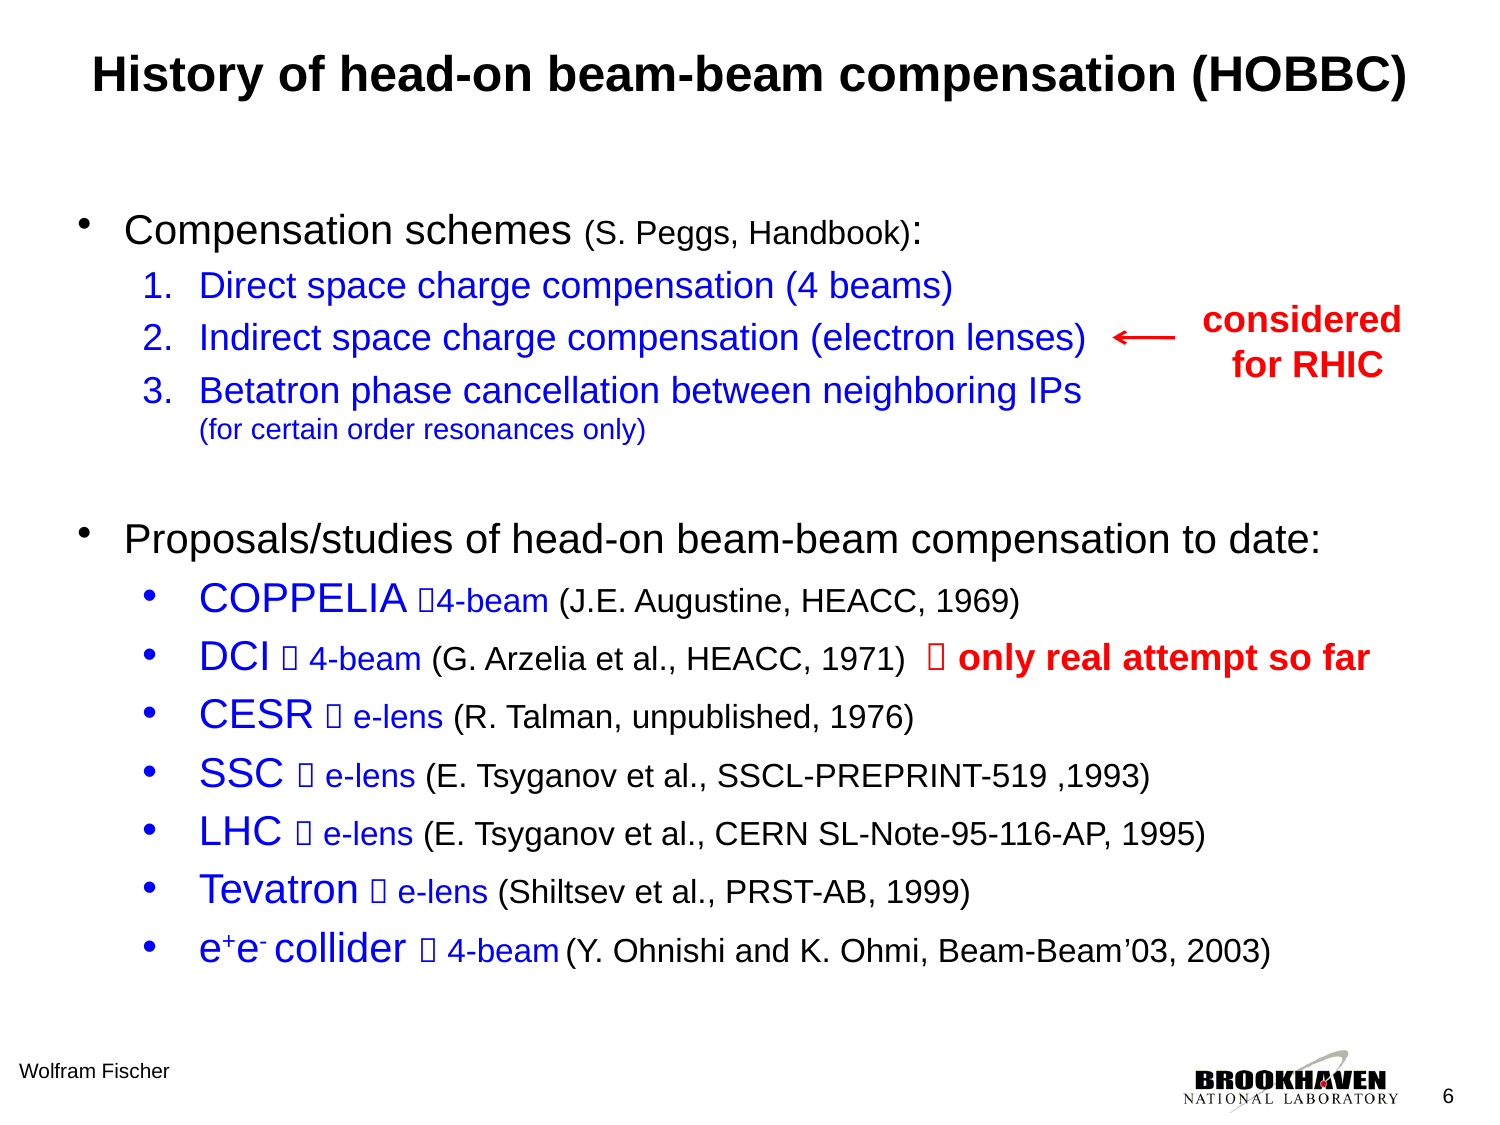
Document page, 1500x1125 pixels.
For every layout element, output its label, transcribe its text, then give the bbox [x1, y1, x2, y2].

text_box considered for RHIC [1187, 287, 1428, 393]
footer 6 [1399, 1074, 1476, 1125]
picture [1183, 1051, 1400, 1113]
title History of head-on beam-beam compensation (HOBBC) [61, 36, 1438, 106]
list Compensation schemes (S. Peggs, Handbook): Direct space charge compensation (4 beams) Indirect space charge compensation (electron lenses) Betatron phase cancellation between neighboring IPs (for certain order resonances only) Proposals/studies of head-on beam-beam compensation to date: COPPELIA 4-beam (J.E. Augustine, HEACC, 1969) DCI  4-beam (G. Arzelia et al., HEACC, 1971)  only real attempt so far CESR  e-lens (R. Talman, unpublished, 1976) SSC  e-lens (E. Tsyganov et al., SSCL-PREPRINT-519 ,1993) LHC  e-lens (E. Tsyganov et al., CERN SL-Note-95-116-AP, 1995) Tevatron  e-lens (Shiltsev et al., PRST-AB, 1999) e+e- collider  4-beam (Y. Ohnishi and K. Ohmi, Beam-Beam’03, 2003) [61, 136, 1438, 1051]
slide_number Wolfram Fischer [3, 1049, 293, 1101]
